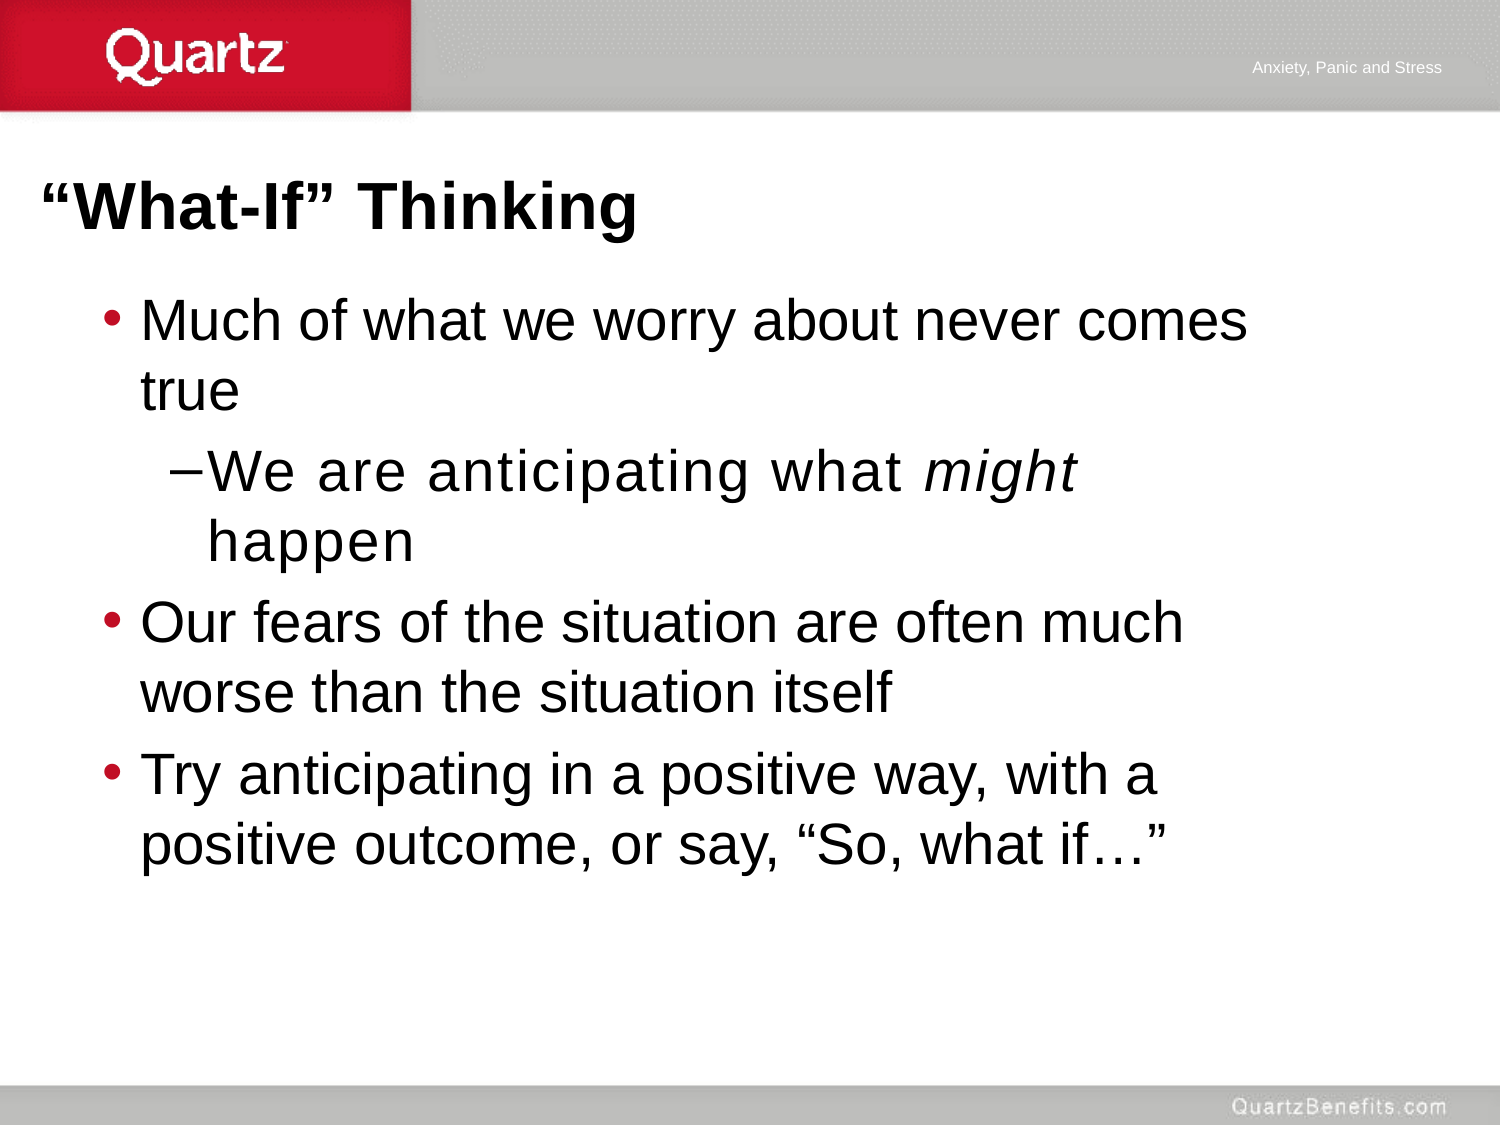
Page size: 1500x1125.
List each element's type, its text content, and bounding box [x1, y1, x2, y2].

picture [0, 0, 1500, 125]
text_box Anxiety, Panic and Stress [1237, 49, 1463, 85]
picture [0, 1081, 1500, 1125]
text_box Much of what we worry about never comes true We are anticipating what might happen Our fears of the situation are often much worse than the situation itself Try anticipating in a positive way, with a positive outcome, or say, “So, what if…” [87, 274, 1313, 975]
text_box “What-If” Thinking [24, 150, 1338, 256]
